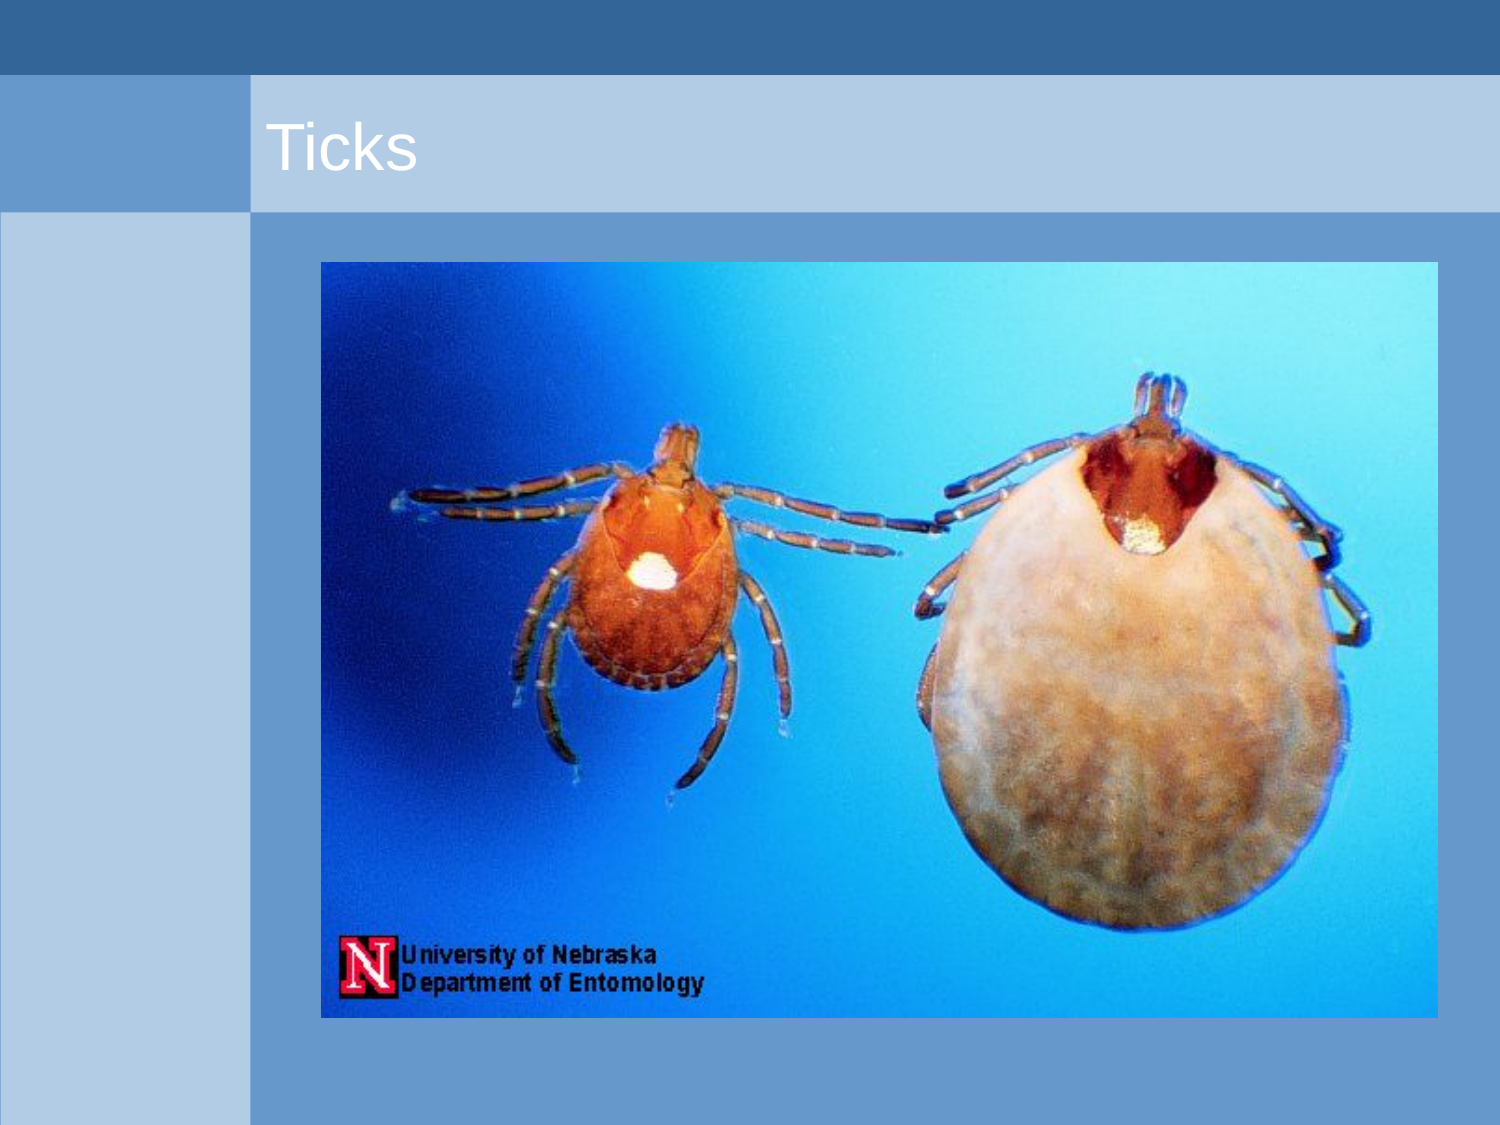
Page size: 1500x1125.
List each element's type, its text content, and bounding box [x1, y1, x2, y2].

title Ticks [250, 75, 1500, 213]
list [321, 262, 1438, 1018]
